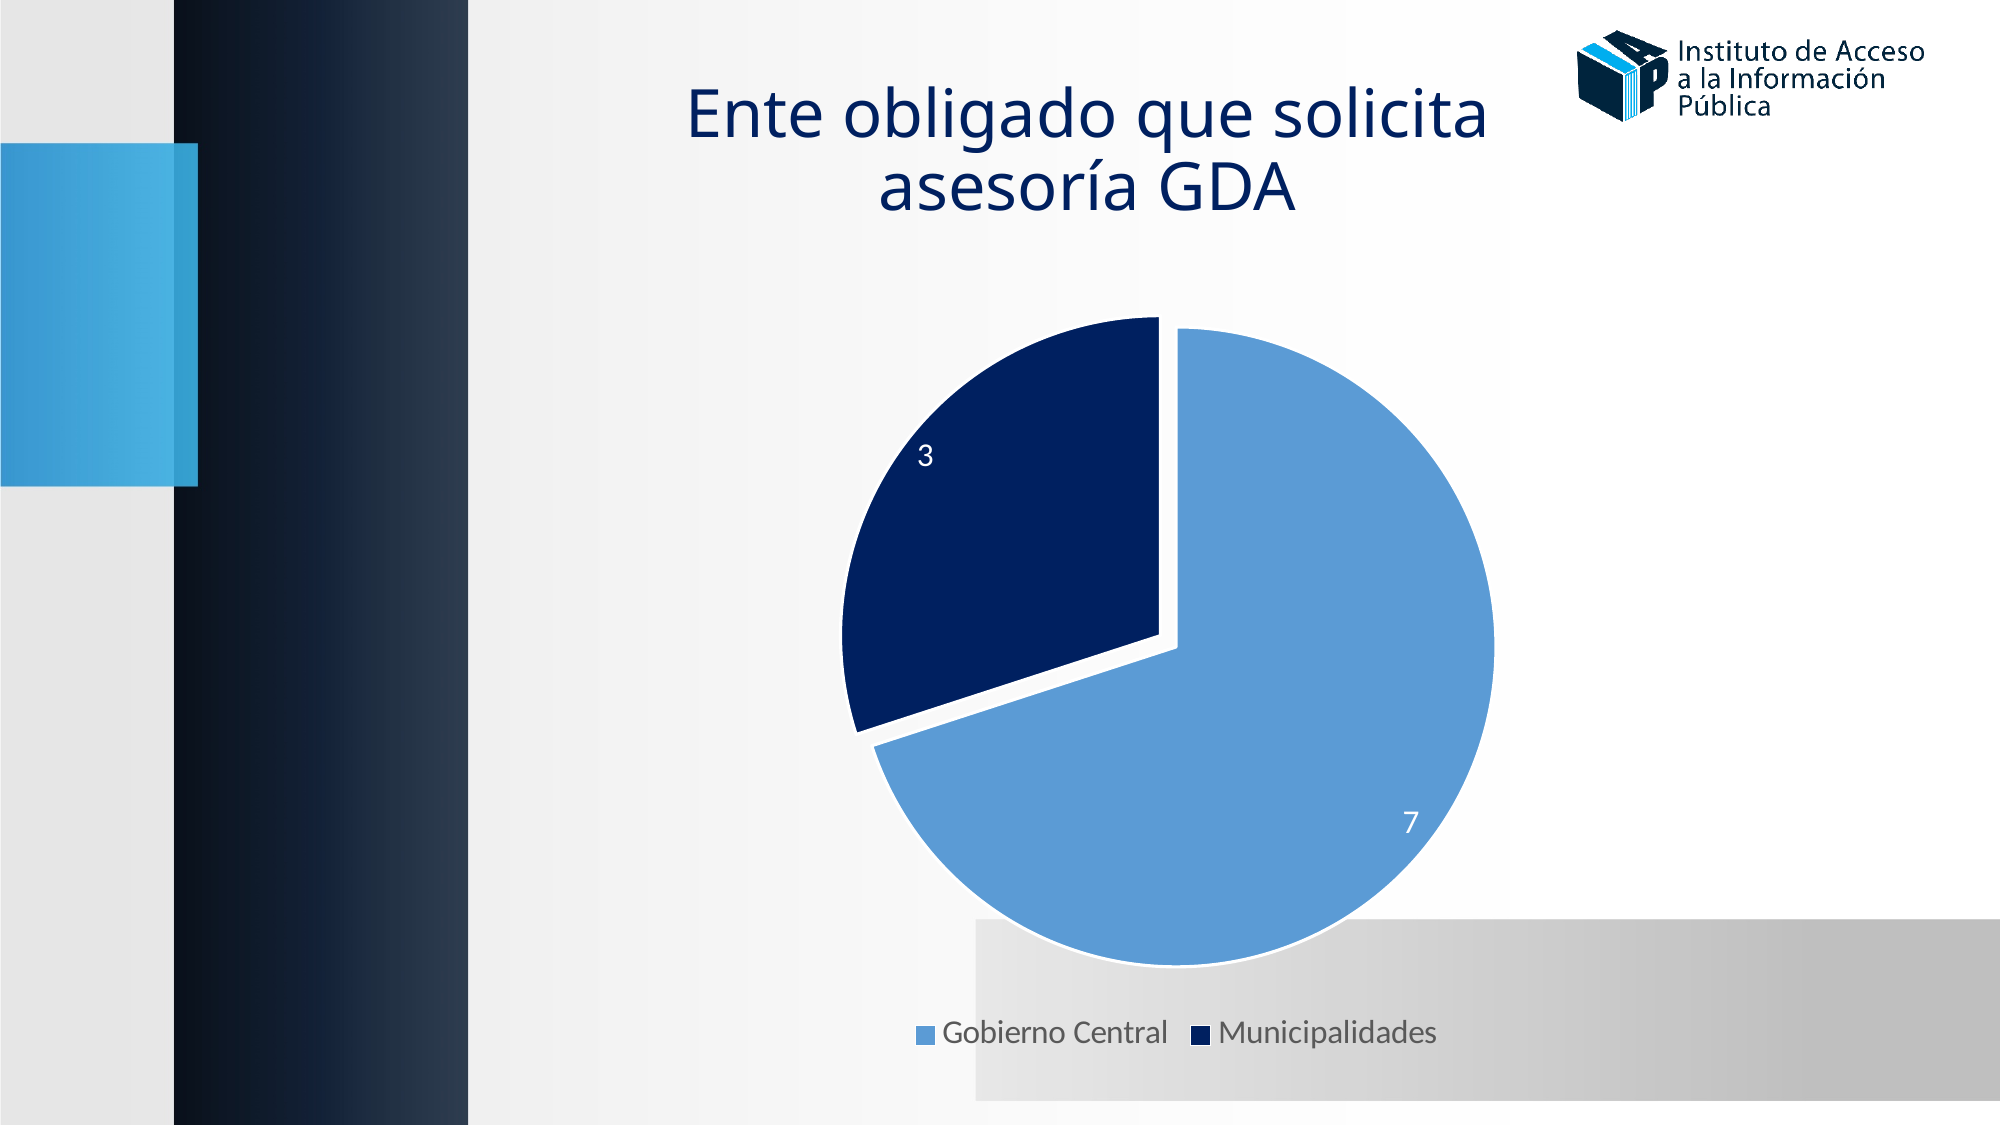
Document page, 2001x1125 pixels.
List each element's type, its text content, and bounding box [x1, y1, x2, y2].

picture [0, 0, 2000, 1125]
title Ente obligado que solicita asesoría GDA [582, 59, 1594, 245]
chart [509, 292, 1843, 1059]
